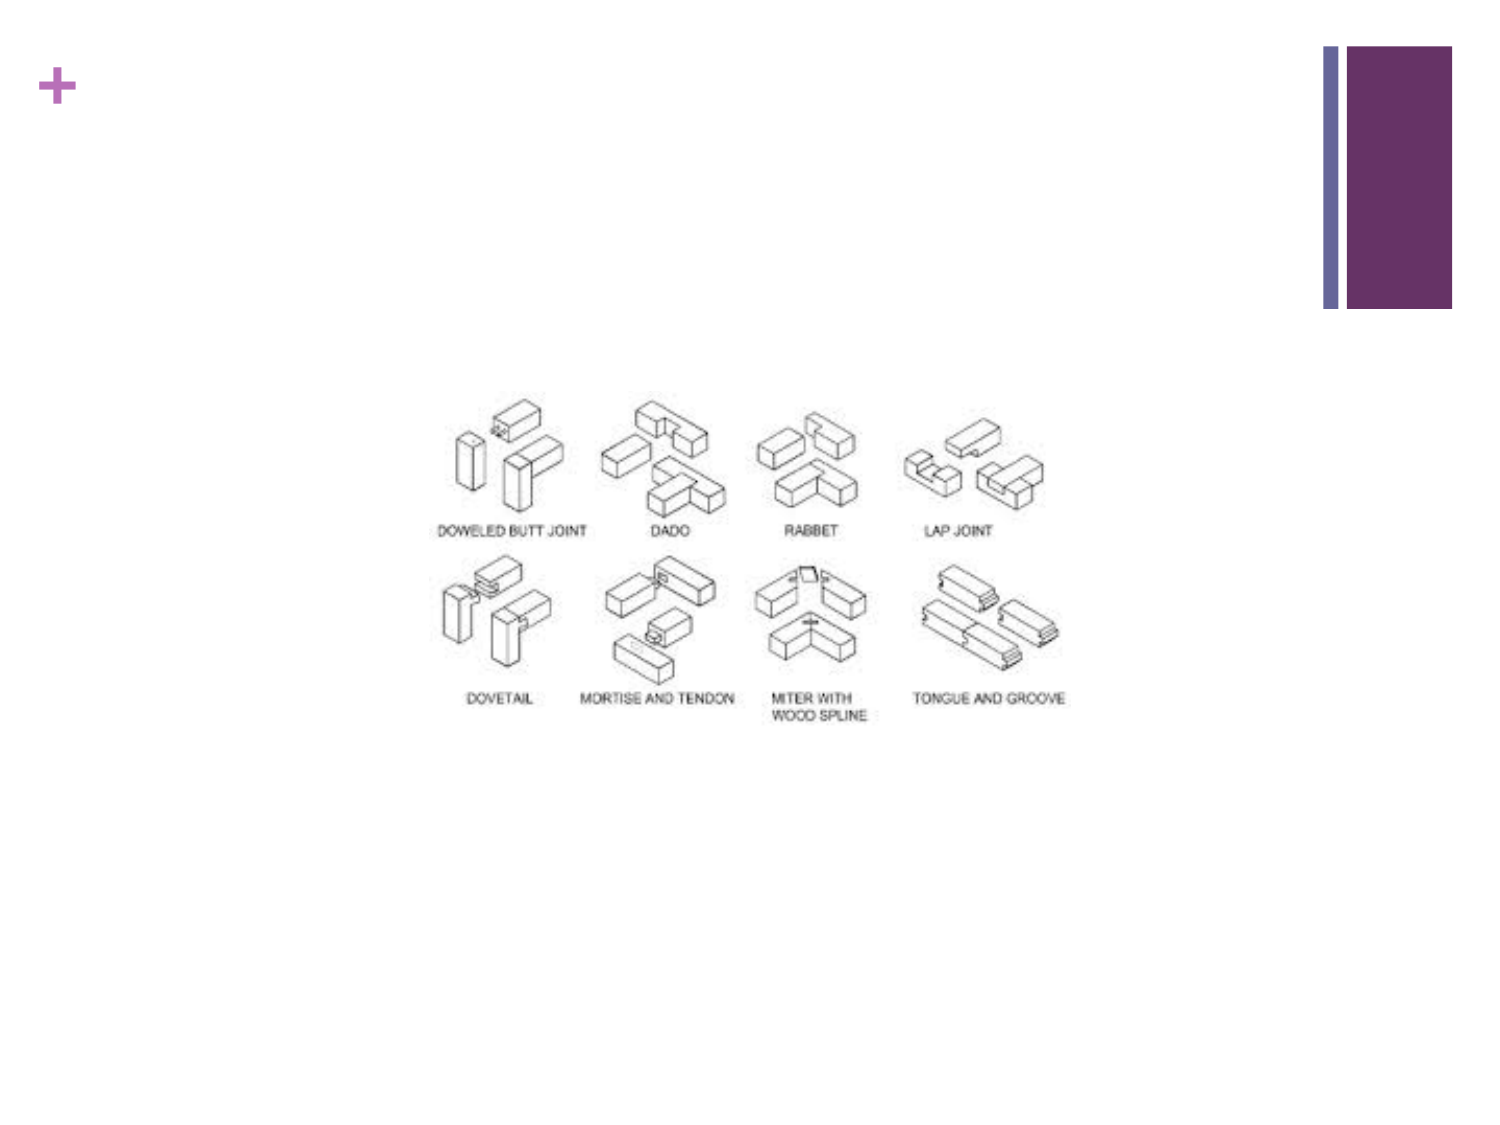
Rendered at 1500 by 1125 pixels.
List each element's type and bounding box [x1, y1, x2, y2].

picture [428, 391, 1072, 732]
